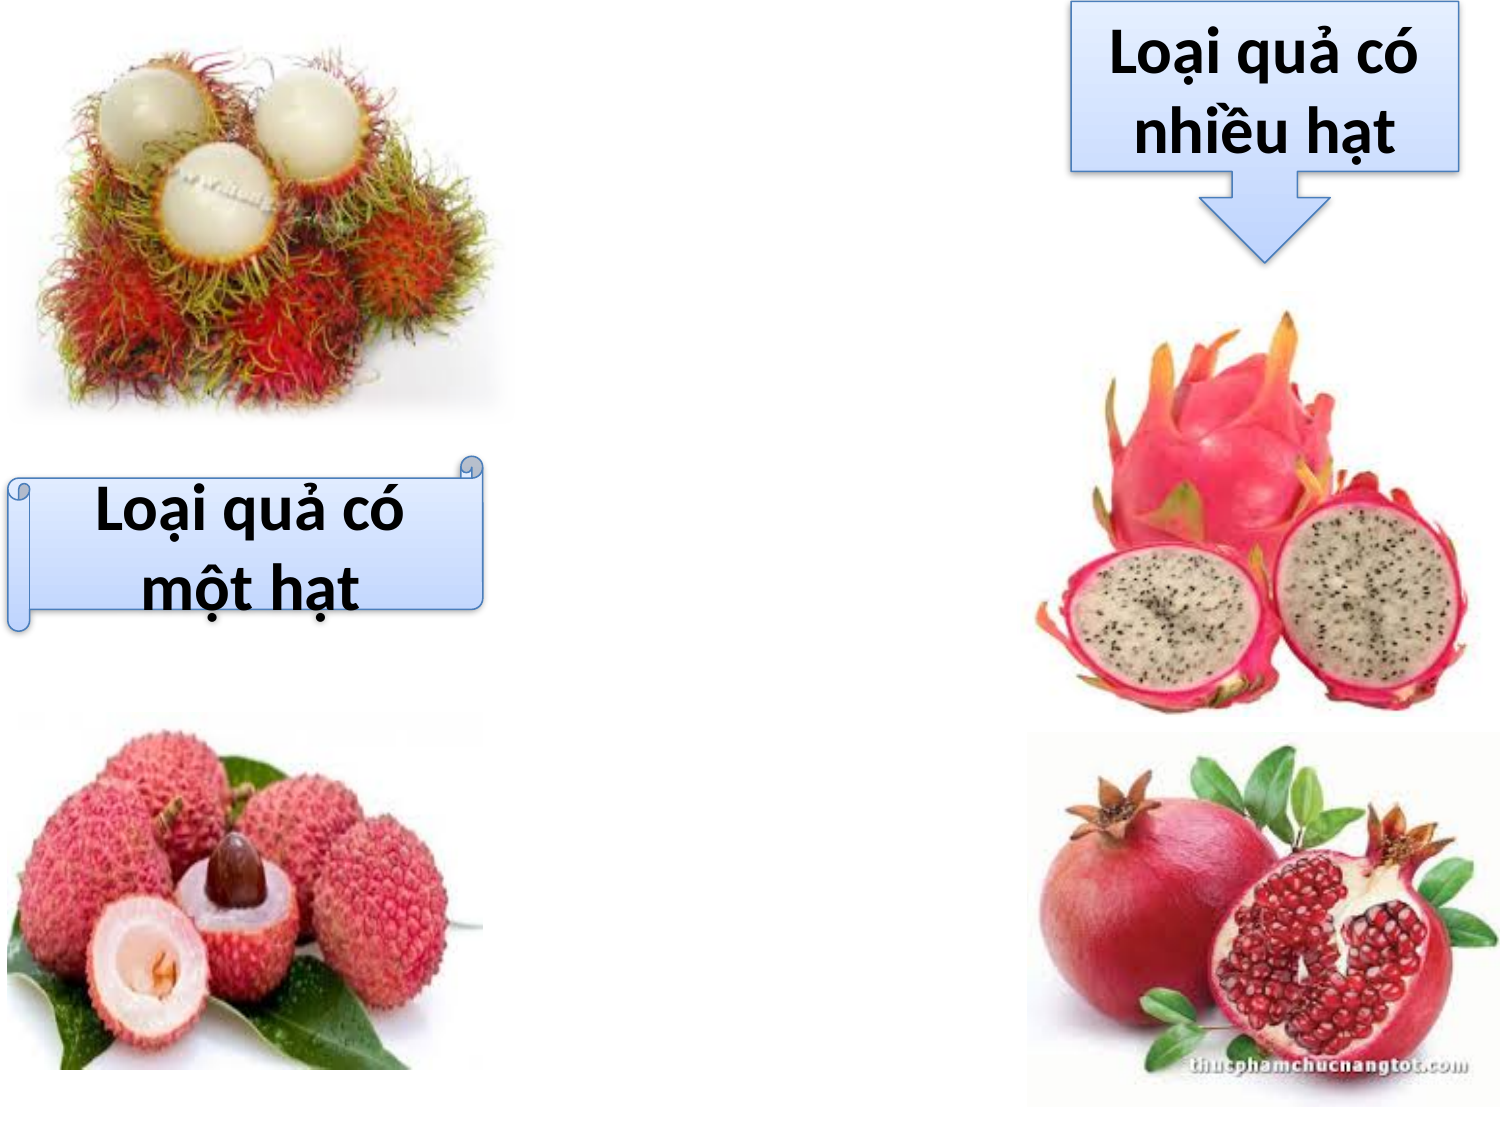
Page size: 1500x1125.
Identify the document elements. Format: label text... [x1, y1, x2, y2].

picture [7, 712, 483, 1070]
picture [1016, 291, 1493, 718]
picture [7, 0, 516, 426]
text_box Loại quả có một hạt [7, 455, 484, 632]
picture [1027, 732, 1500, 1107]
text_box Loại quả có nhiều hạt [1070, 0, 1460, 264]
